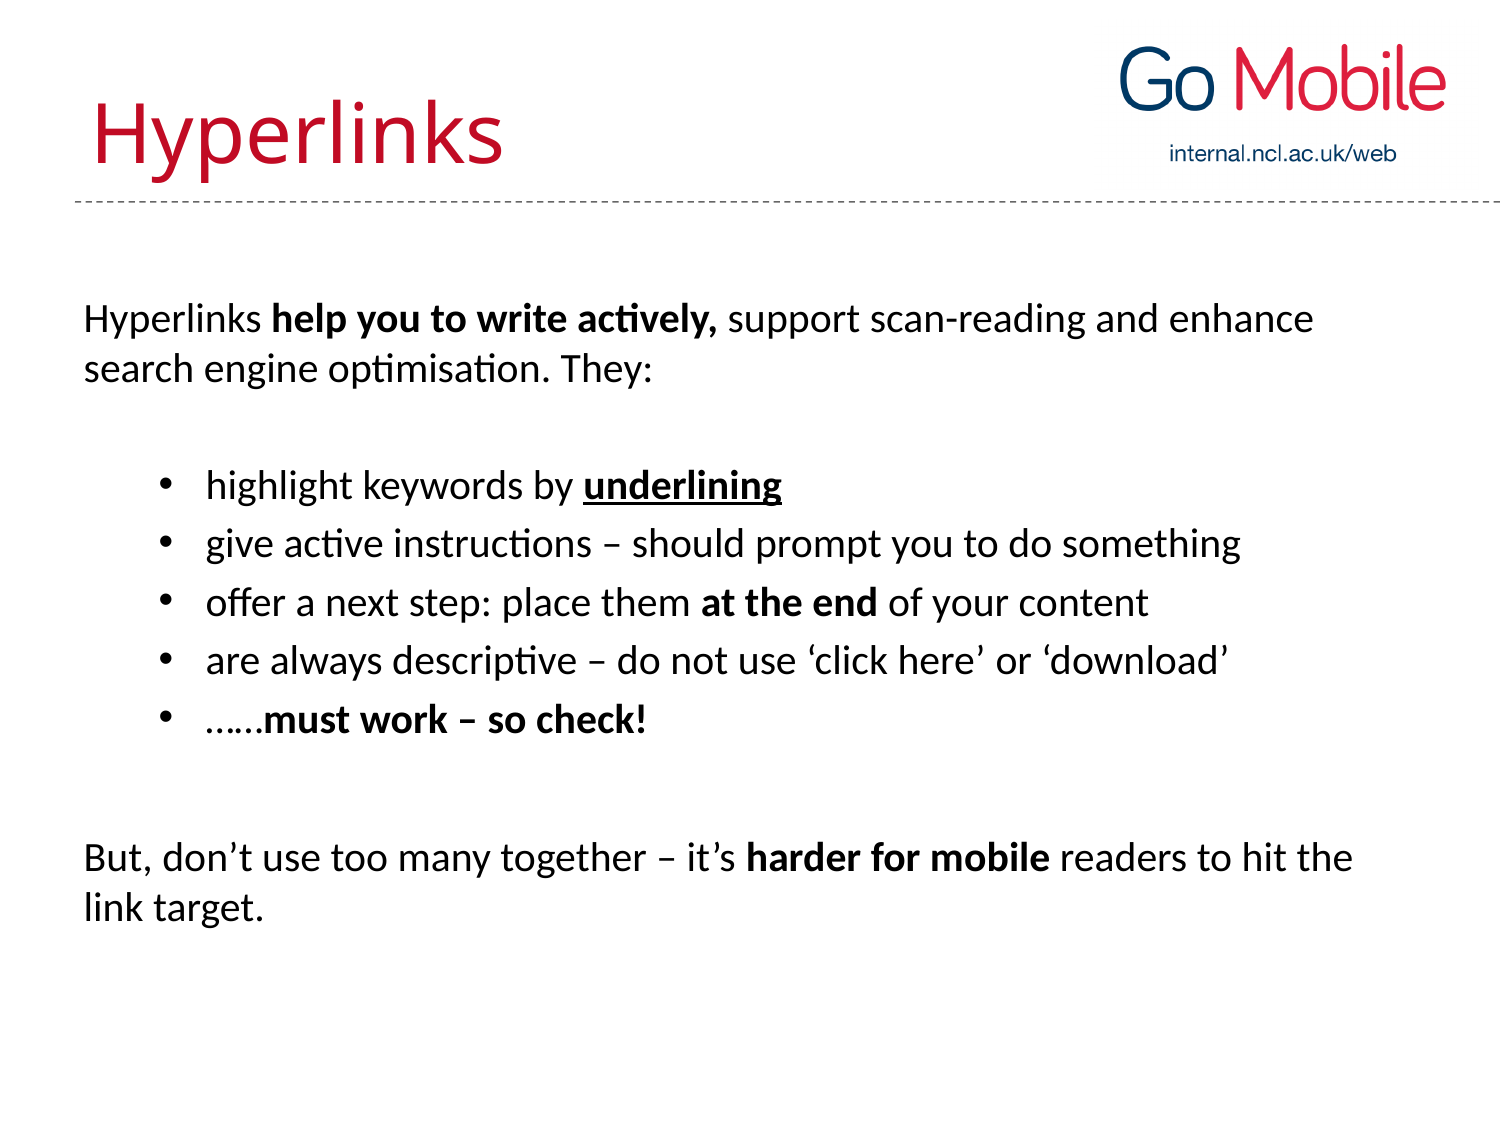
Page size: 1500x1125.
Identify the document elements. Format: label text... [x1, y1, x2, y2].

list Hyperlinks help you to write actively, support scan-reading and enhance search engine optimisation. They: highlight keywords by underlining give active instructions – should prompt you to do something offer a next step: place them at the end of your content are always descriptive – do not use ‘click here’ or ‘download’ ……must work – so check! But, don’t use too many together – it’s harder for mobile readers to hit the link target. [68, 283, 1411, 1016]
title Hyperlinks [75, 0, 1425, 188]
picture [1094, 19, 1479, 190]
